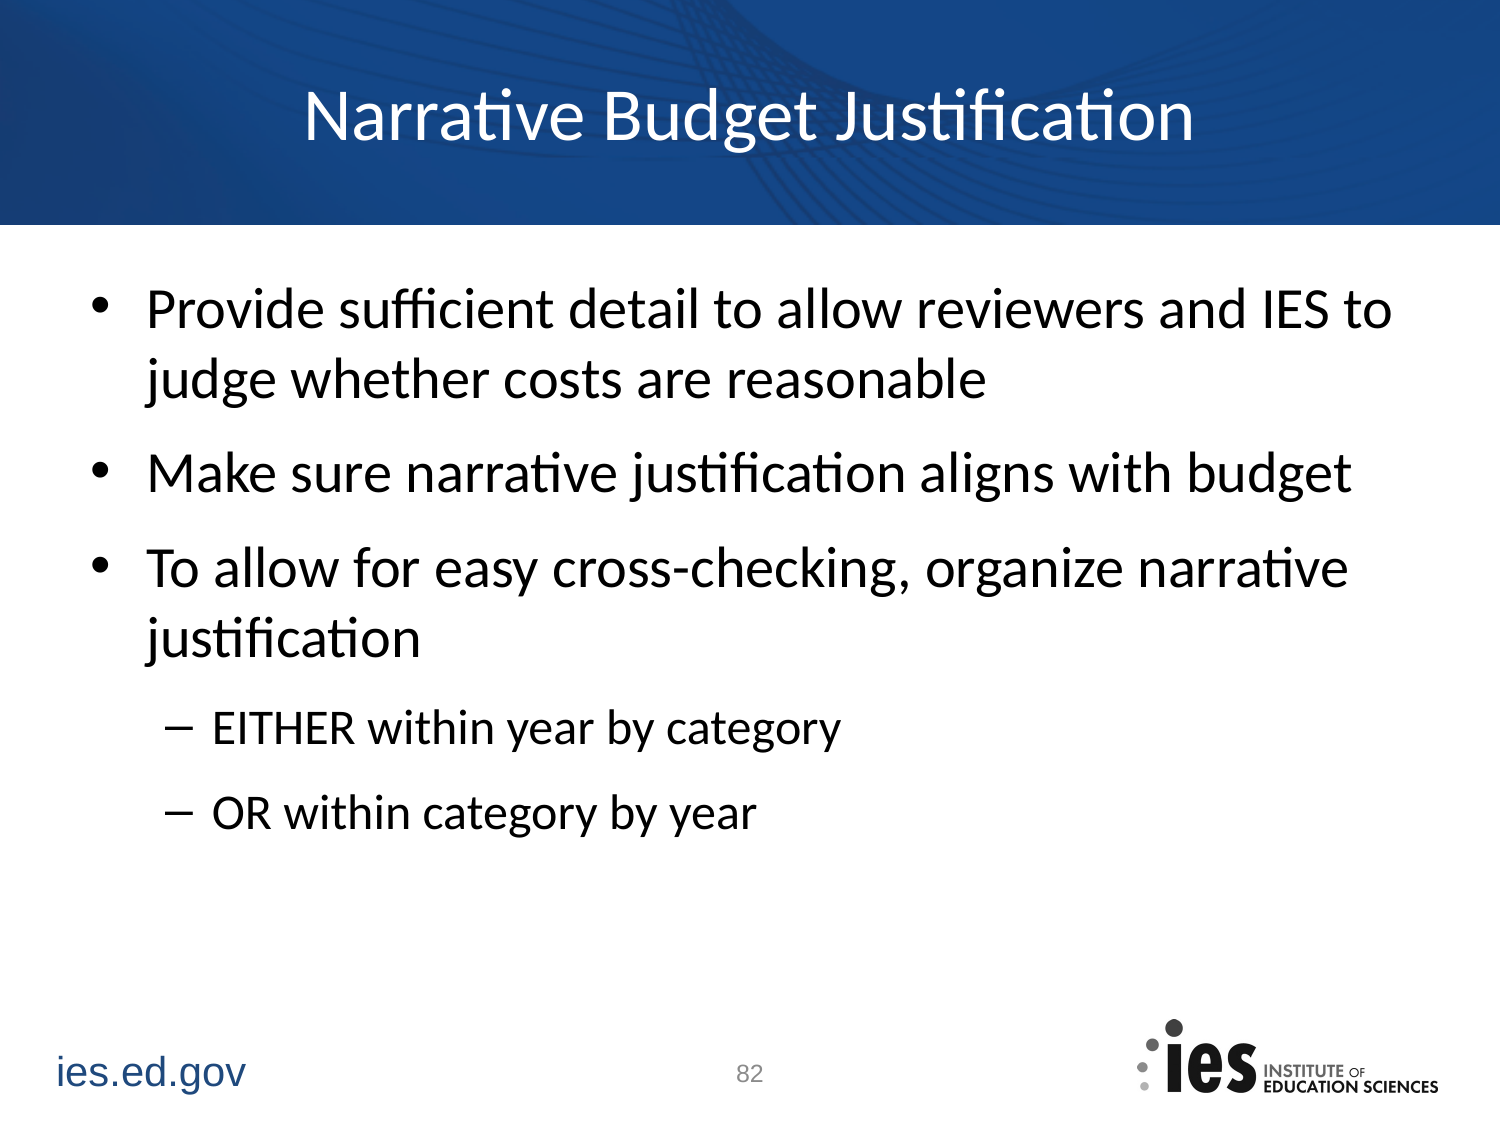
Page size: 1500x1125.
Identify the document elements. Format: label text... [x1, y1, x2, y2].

slide_number 82 [575, 1042, 925, 1103]
list Provide sufficient detail to allow reviewers and IES to judge whether costs are reasonable Make sure narrative justification aligns with budget To allow for easy cross-checking, organize narrative justification EITHER within year by category OR within category by year [75, 262, 1425, 1005]
title Narrative Budget Justification [75, 0, 1425, 222]
picture [0, 0, 1500, 225]
picture [1137, 1019, 1438, 1093]
